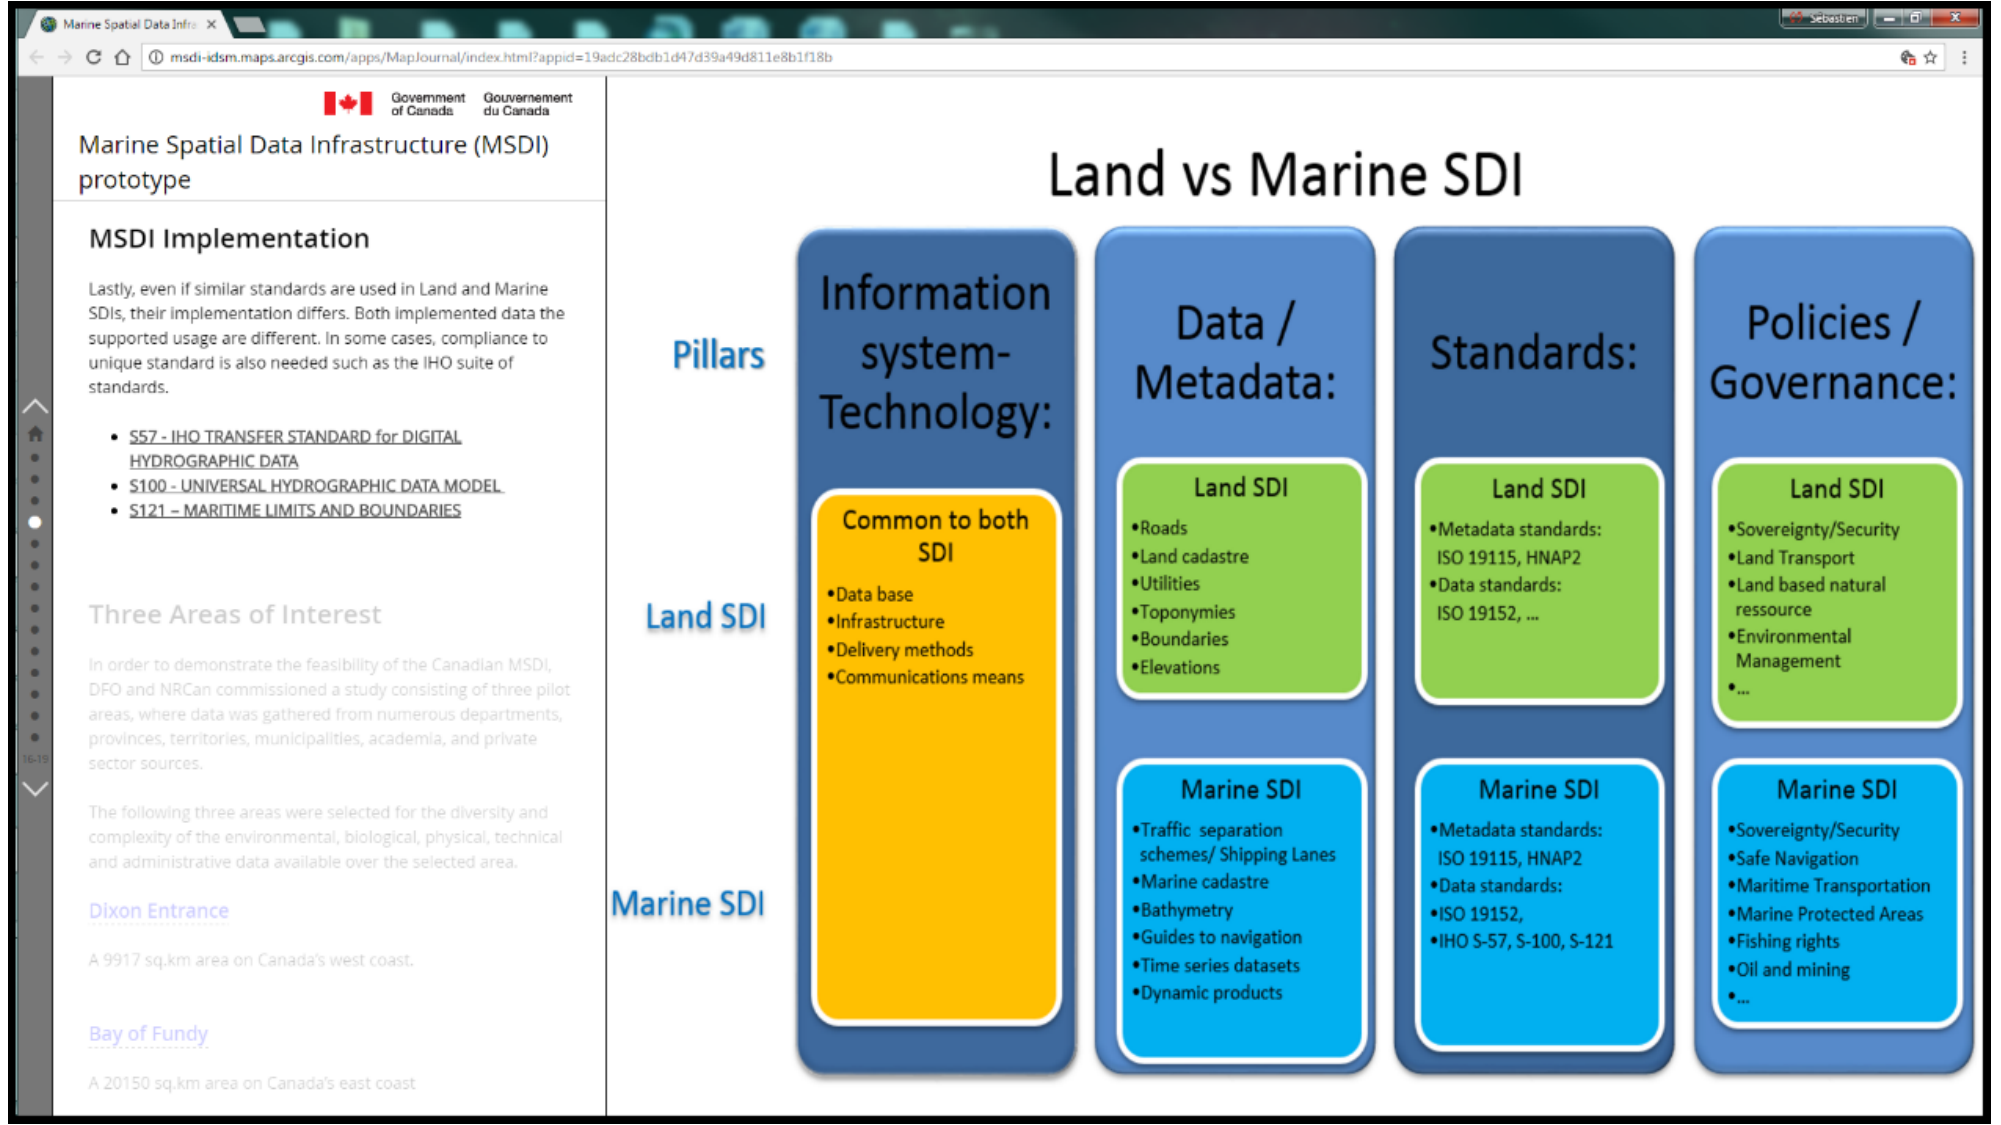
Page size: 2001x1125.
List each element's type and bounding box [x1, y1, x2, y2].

list [8, 1, 1991, 1124]
